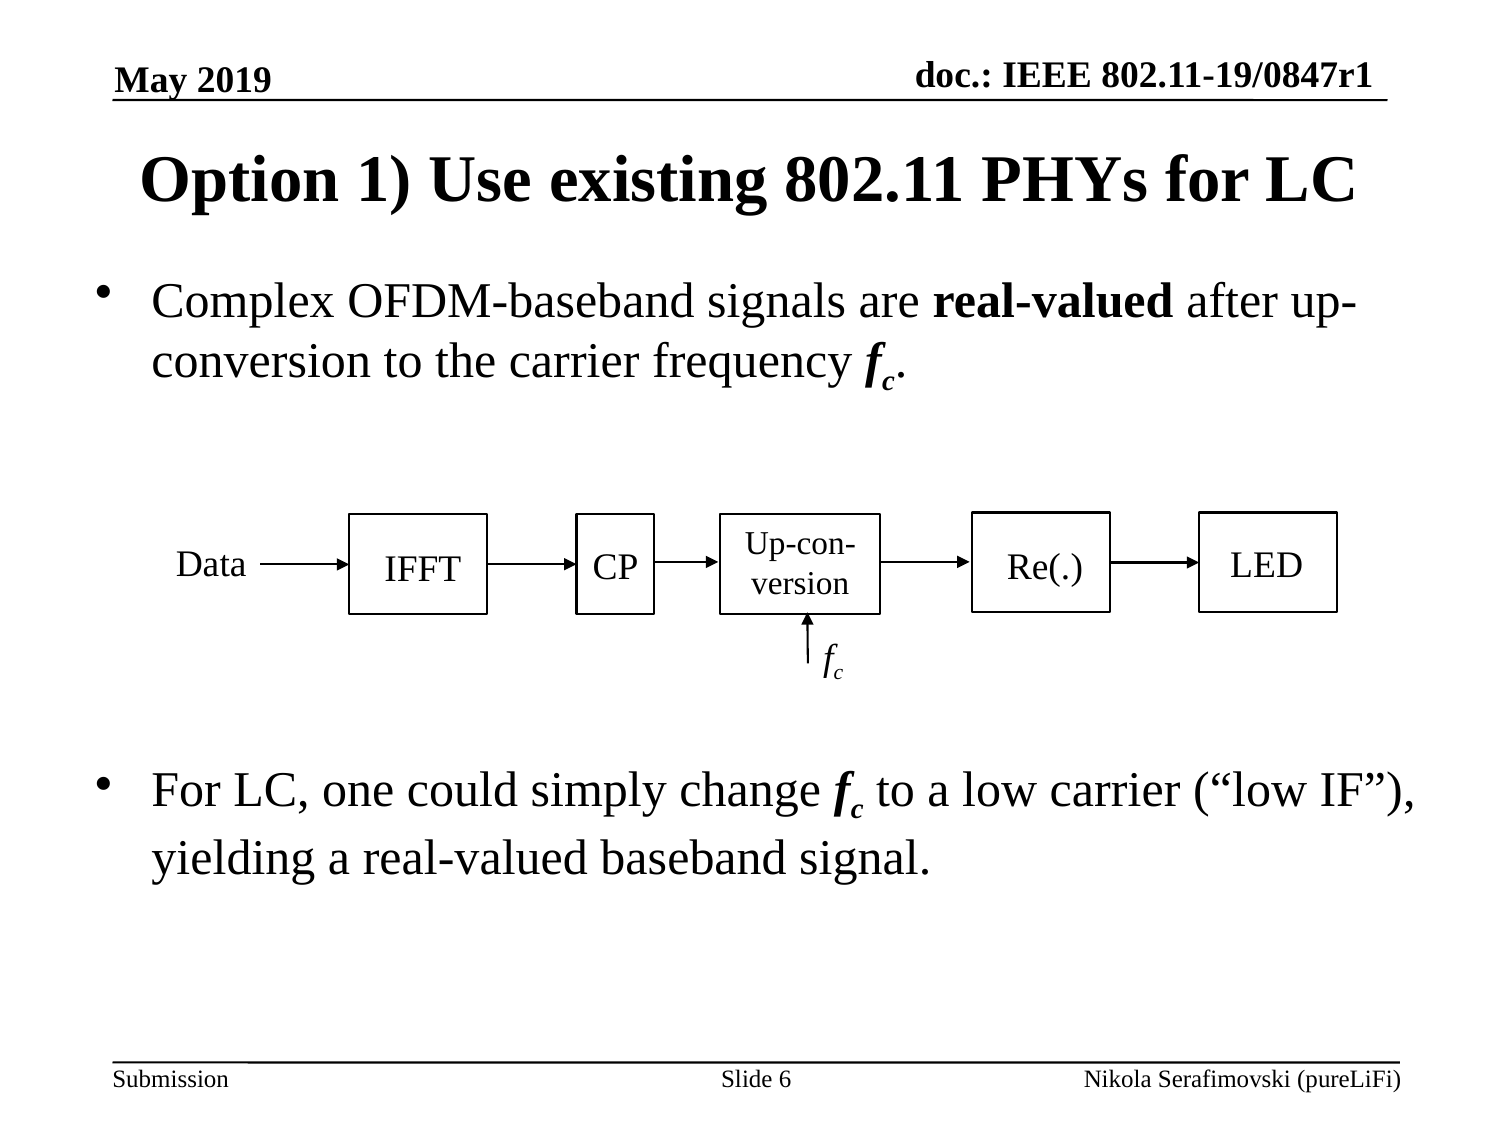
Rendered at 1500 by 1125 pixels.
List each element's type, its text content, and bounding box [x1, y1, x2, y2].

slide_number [114, 0, 309, 101]
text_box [160, 512, 1338, 687]
text_box Option 1) Use existing 802.11 PHYs for LC [112, 87, 1388, 263]
text_box Complex OFDM-baseband signals are real-valued after up-conversion to the carrier frequency fc. For LC, one could simply change fc to a low carrier (“low IF”), yielding a real-valued baseband signal. [80, 260, 1443, 988]
footer Nikola Serafimovski (pureLiFi) [1024, 1061, 1402, 1093]
slide_number Slide 6 [720, 1061, 792, 1093]
